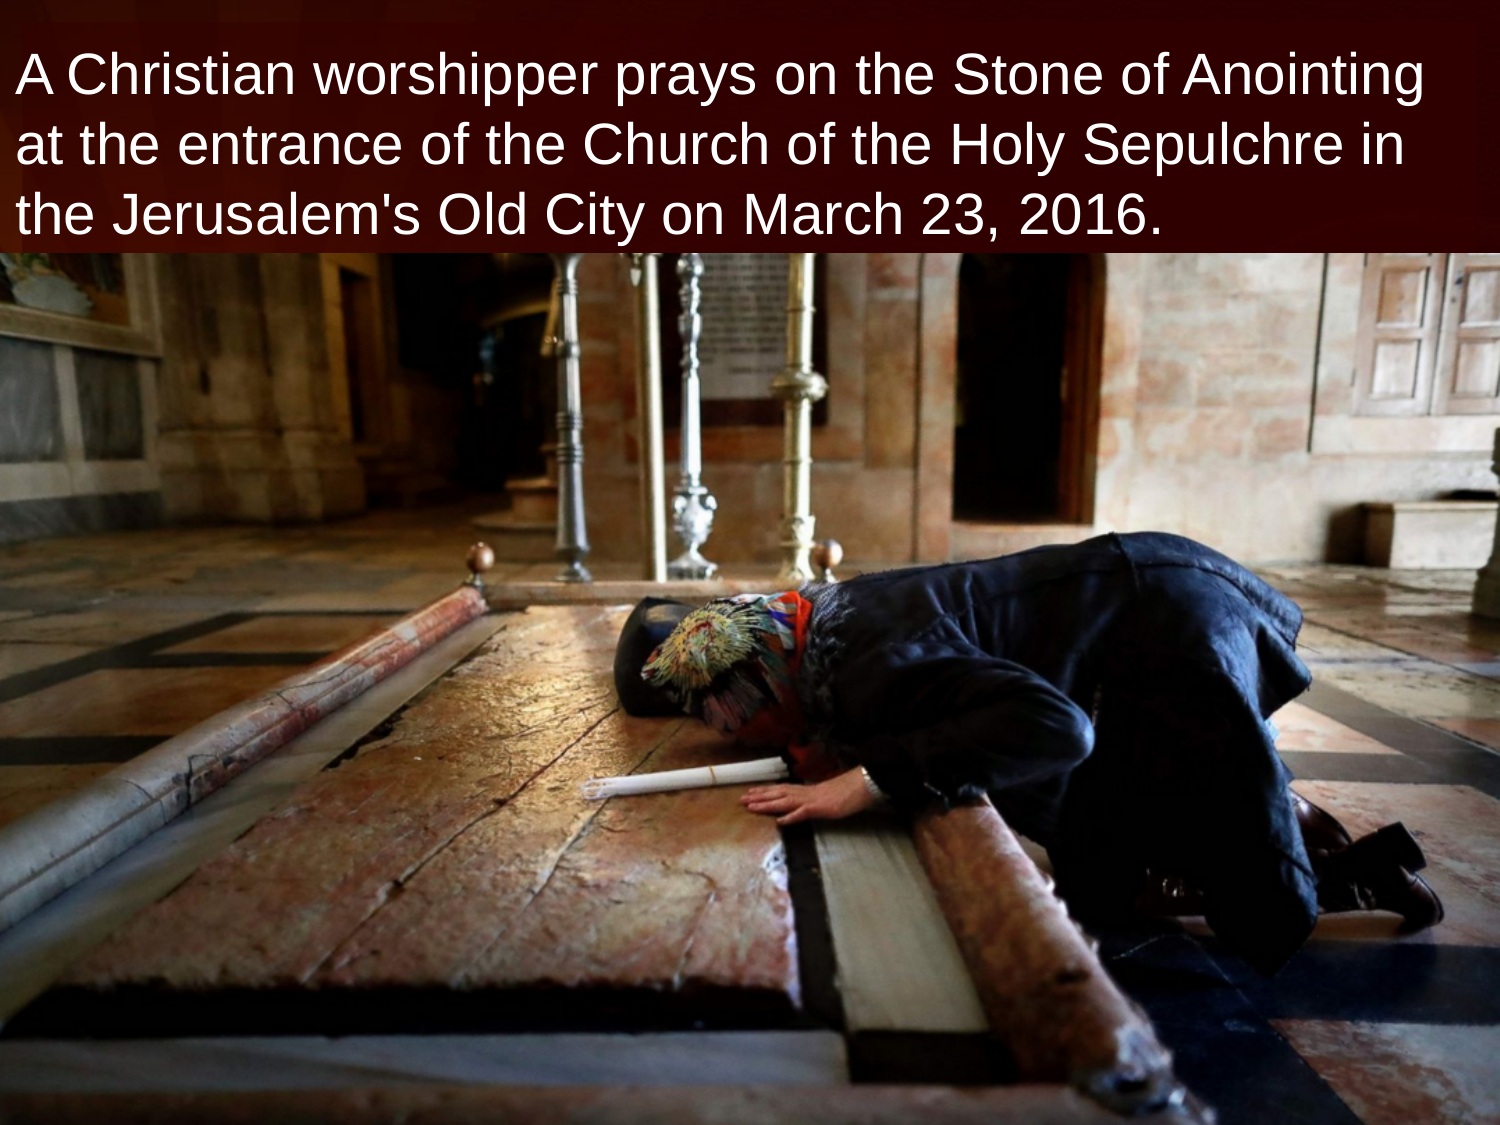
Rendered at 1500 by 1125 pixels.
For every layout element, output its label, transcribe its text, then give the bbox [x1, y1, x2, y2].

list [0, 253, 1500, 1125]
title A Christian worshipper prays on the Stone of Anointing at the entrance of the Church of the Holy Sepulchre in the Jerusalem's Old City on March 23, 2016. [0, 0, 1500, 253]
